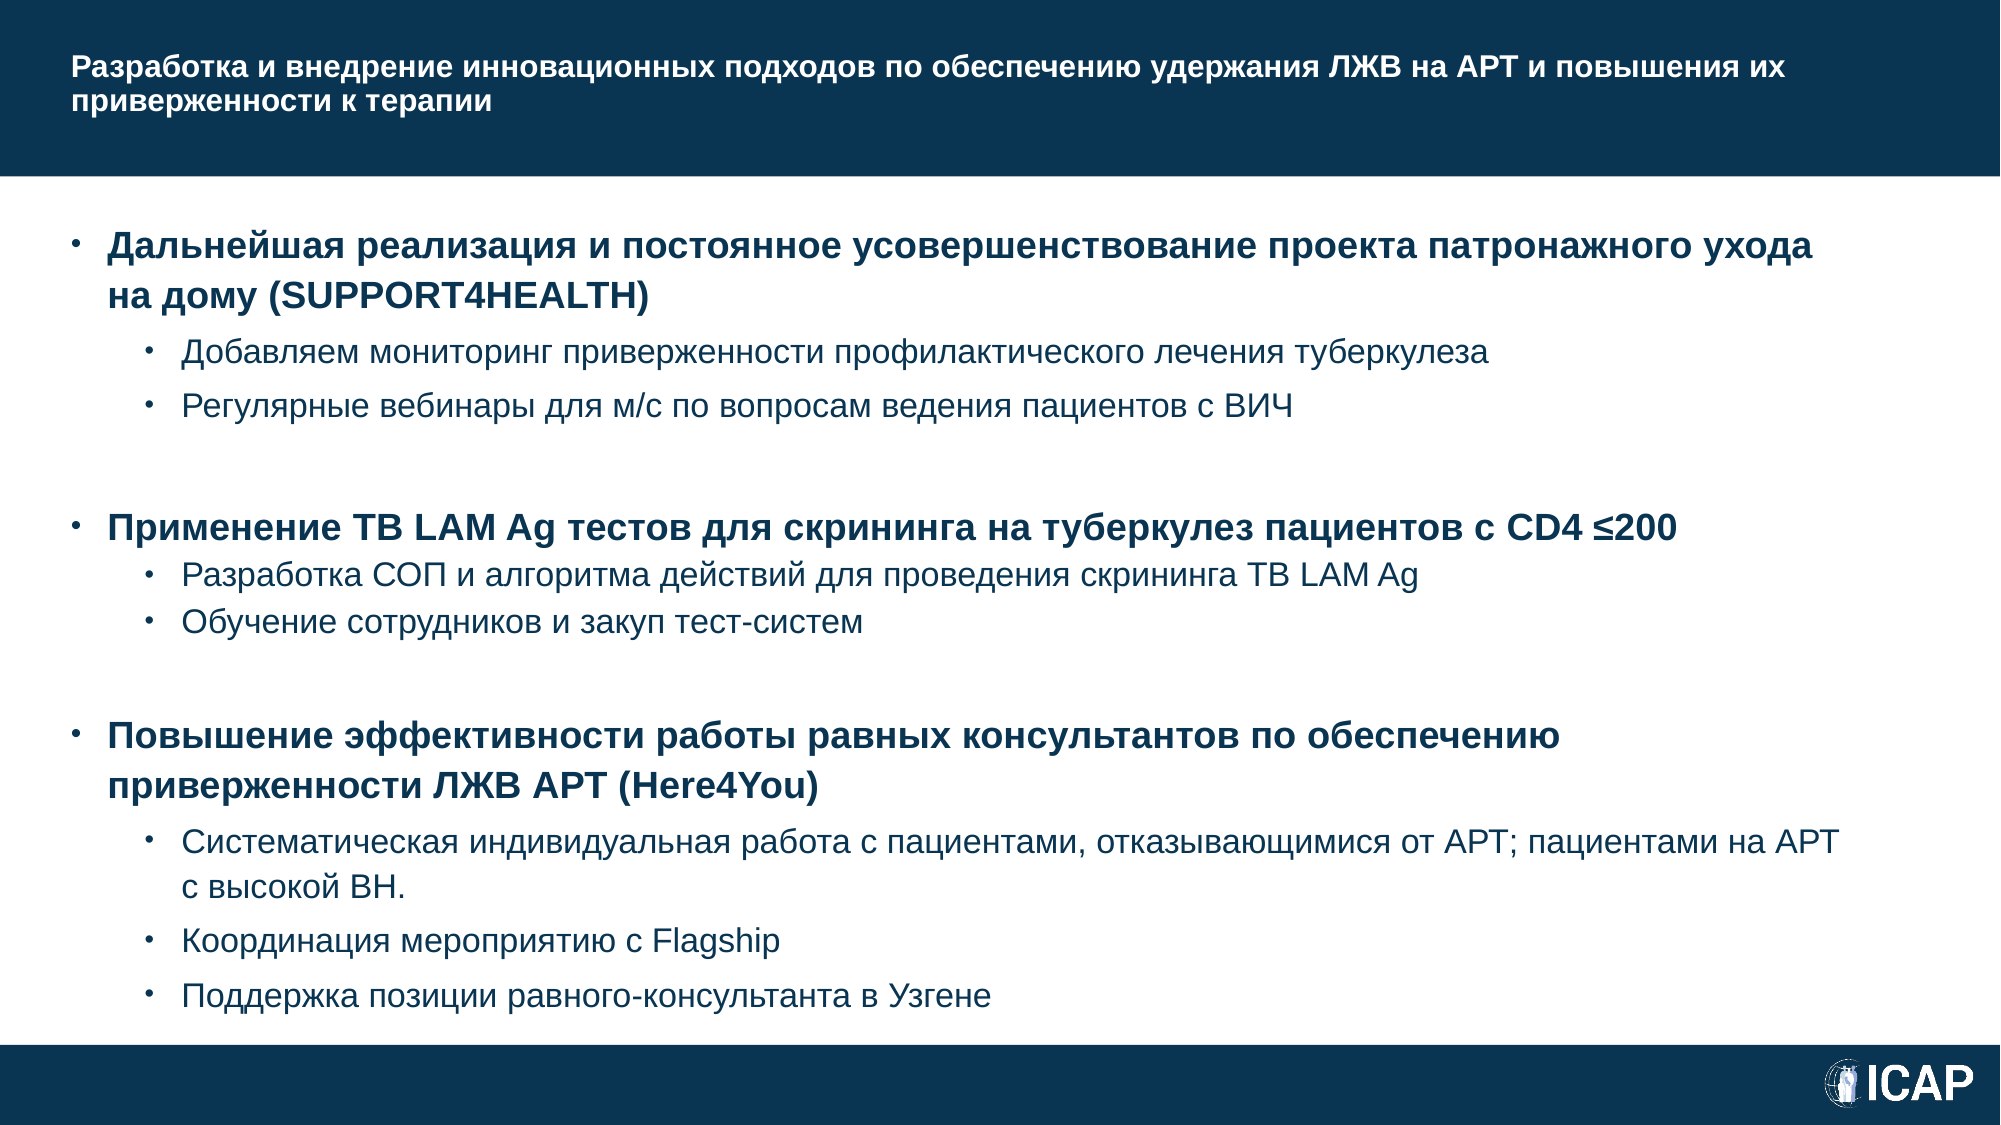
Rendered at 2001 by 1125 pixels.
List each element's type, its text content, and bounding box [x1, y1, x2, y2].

list Дальнейшая реализация и постоянное усовершенствование проекта патронажного ухода на дому (SUPPORT4HEALTH) Добавляем мониторинг приверженности профилактического лечения туберкулеза Регулярные вебинары для м/с по вопросам ведения пациентов с ВИЧ Применение TB LAM Ag тестов для скрининга на туберкулез пациентов с CD4 ≤200 Разработка СОП и алгоритма действий для проведения скрининга TB LAM Ag Обучение сотрудников и закуп тест-систем Повышение эффективности работы равных консультантов по обеспечению приверженности ЛЖВ АРТ (Here4You) Систематическая индивидуальная работа с пациентами, отказывающимися от АРТ; пациентами на АРТ c высокой ВН. Координация мероприятию с Flagship Поддержка позиции равного-консультанта в Узгене [55, 208, 1863, 1028]
picture [1824, 1059, 1979, 1108]
title Разработка и внедрение инновационных подходов по обеспечению удержания ЛЖВ на АРТ и повышения их приверженности к терапии [55, 43, 1863, 164]
